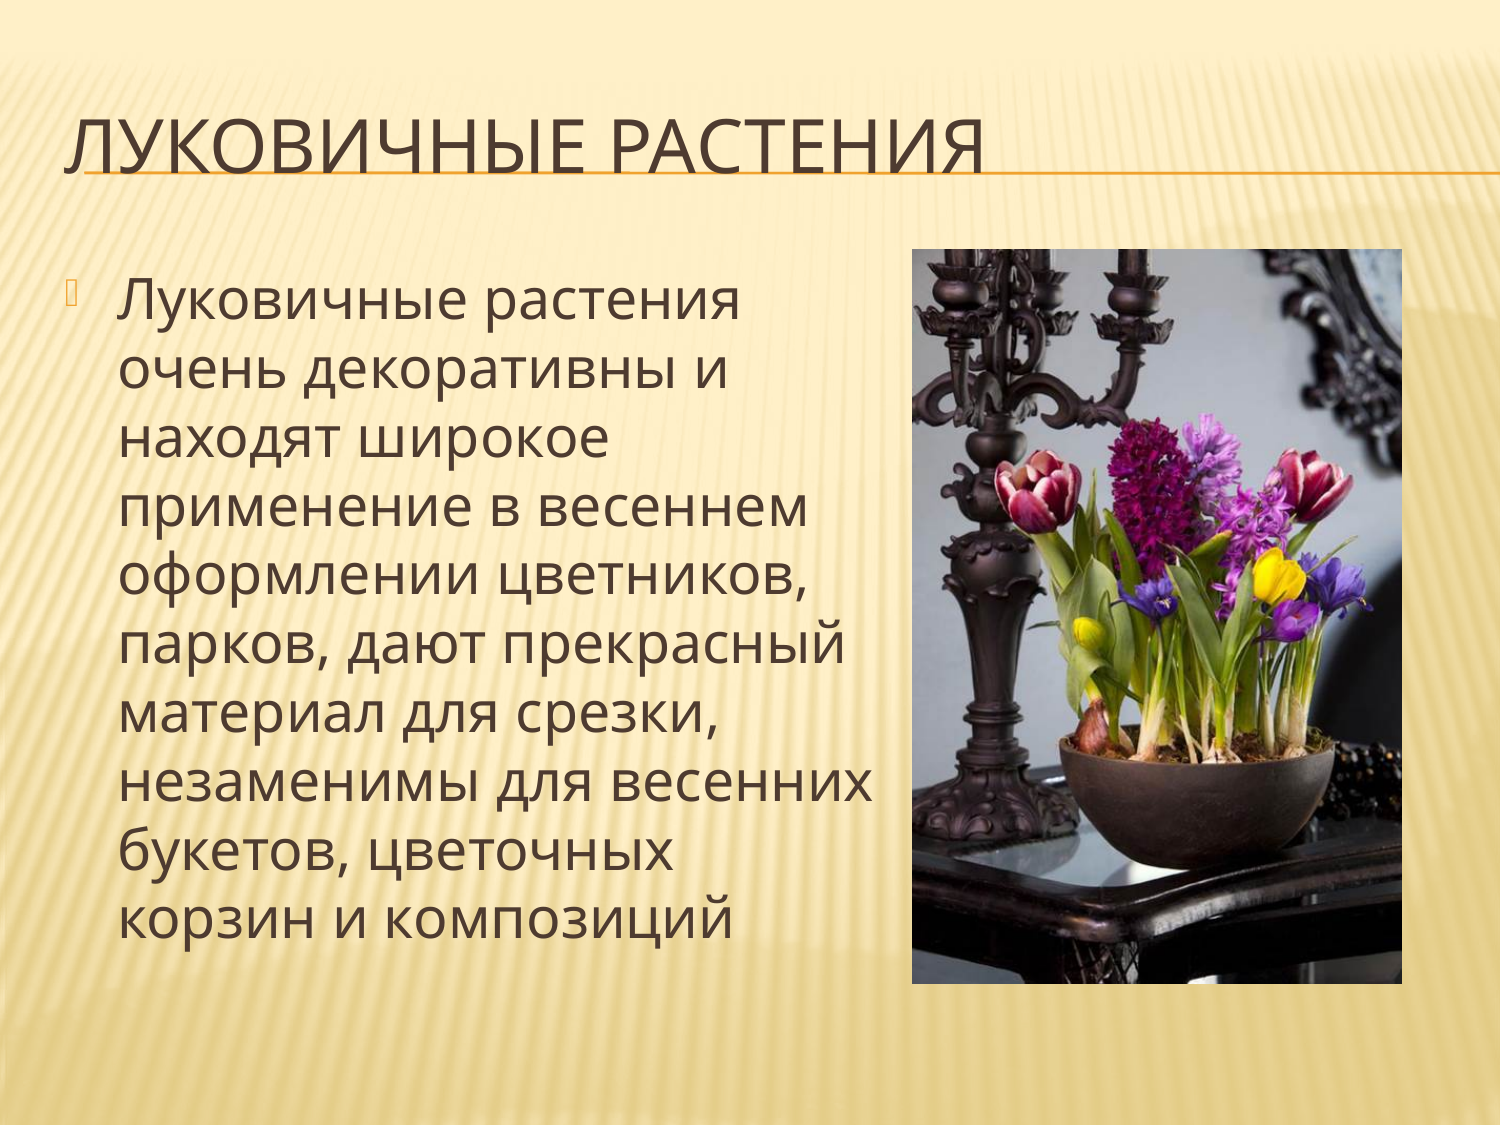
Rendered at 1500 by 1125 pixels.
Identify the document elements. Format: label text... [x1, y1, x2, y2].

list Луковичные растения очень декоративны и находят широкое применение в весеннем оформлении цветников, парков, дают прекрасный материал для срезки, незаменимы для весенних букетов, цветочных корзин и композиций [50, 254, 900, 998]
title Луковичные растения [50, 75, 1475, 213]
picture [912, 249, 1402, 984]
